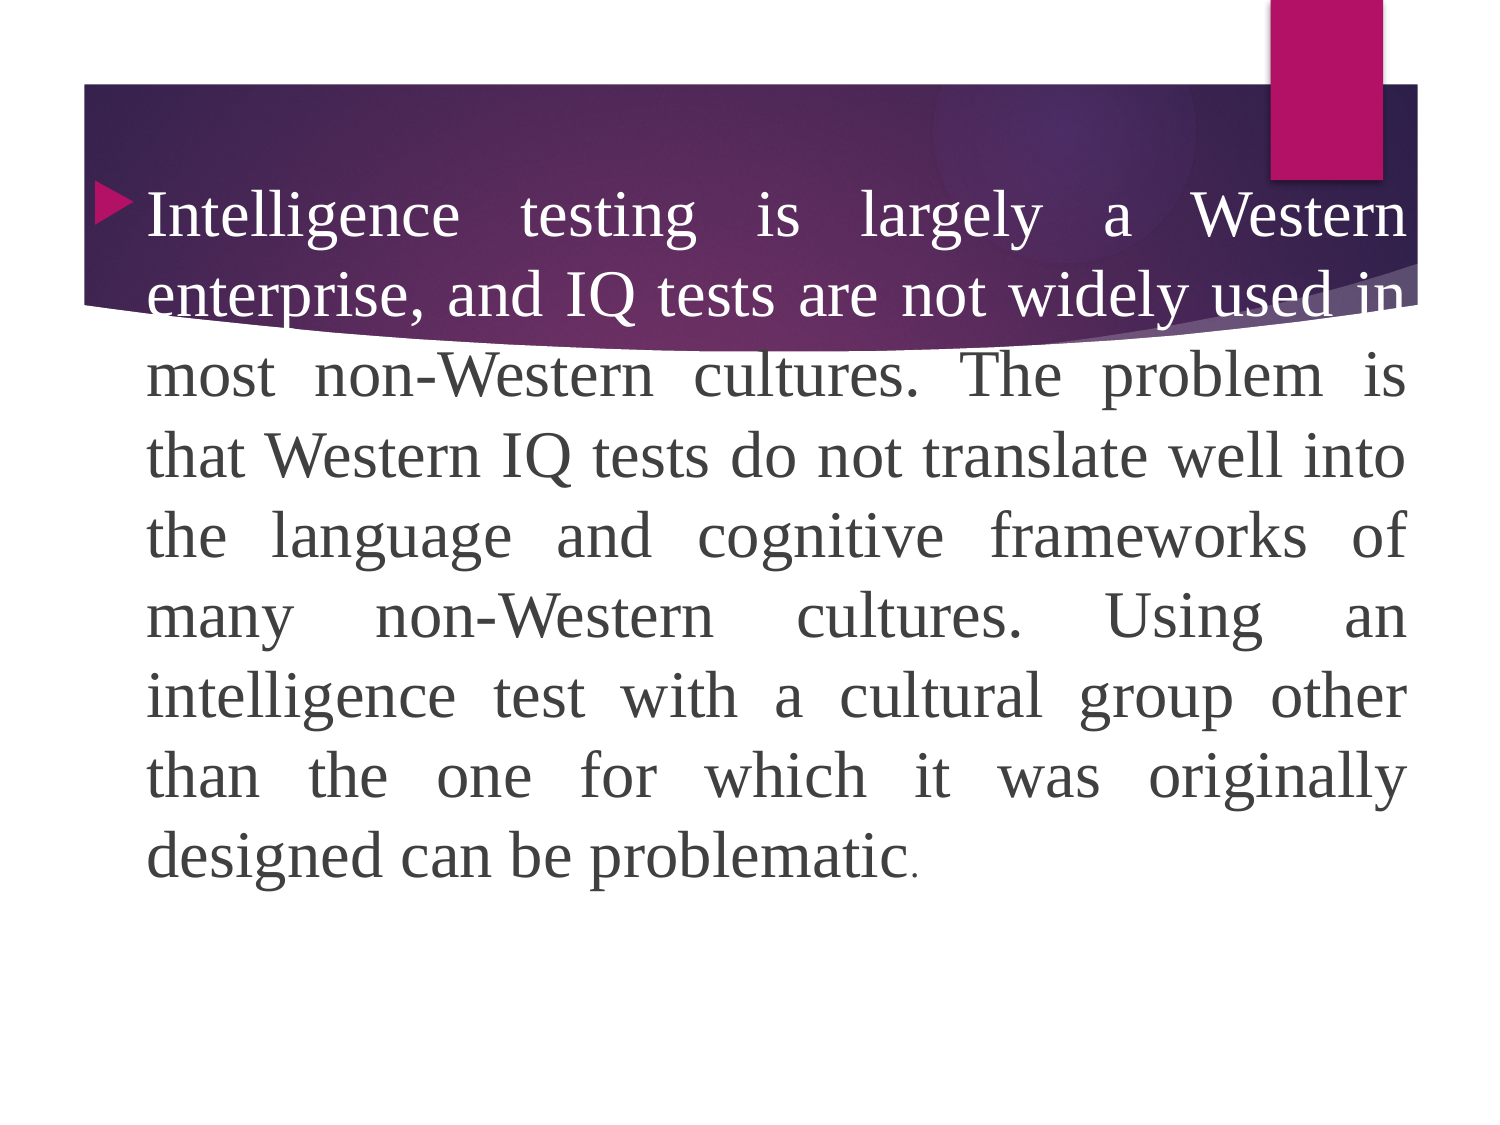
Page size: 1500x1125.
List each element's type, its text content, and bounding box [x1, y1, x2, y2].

list Intelligence testing is largely a Western enterprise, and IQ tests are not widely used in most non-Western cultures. The problem is that Western IQ tests do not translate well into the language and cognitive frameworks of many non-Western cultures. Using an intelligence test with a cultural group other than the one for which it was originally designed can be problematic. [75, 162, 1425, 1005]
